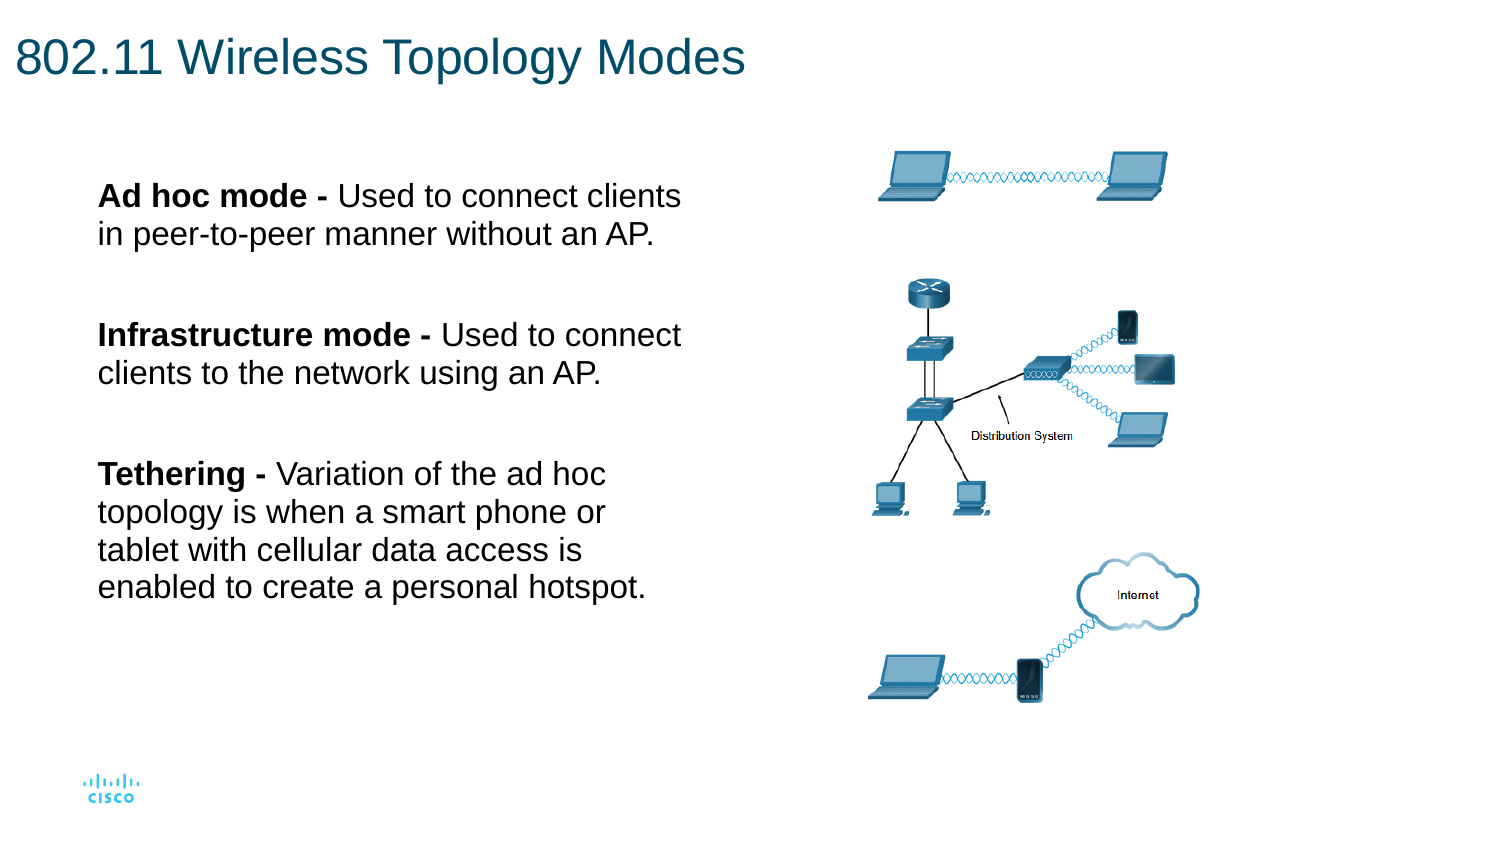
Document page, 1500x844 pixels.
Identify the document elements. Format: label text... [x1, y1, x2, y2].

list Ad hoc mode - Used to connect clients in peer-to-peer manner without an AP. Infrastructure mode - Used to connect clients to the network using an AP. Tethering - Variation of the ad hoc topology is when a smart phone or tablet with cellular data access is enabled to create a personal hotspot. [70, 169, 713, 674]
picture [852, 271, 1181, 517]
title 802.11 Wireless Topology Modes [0, 0, 1369, 121]
picture [852, 537, 1211, 717]
picture [875, 142, 1173, 210]
